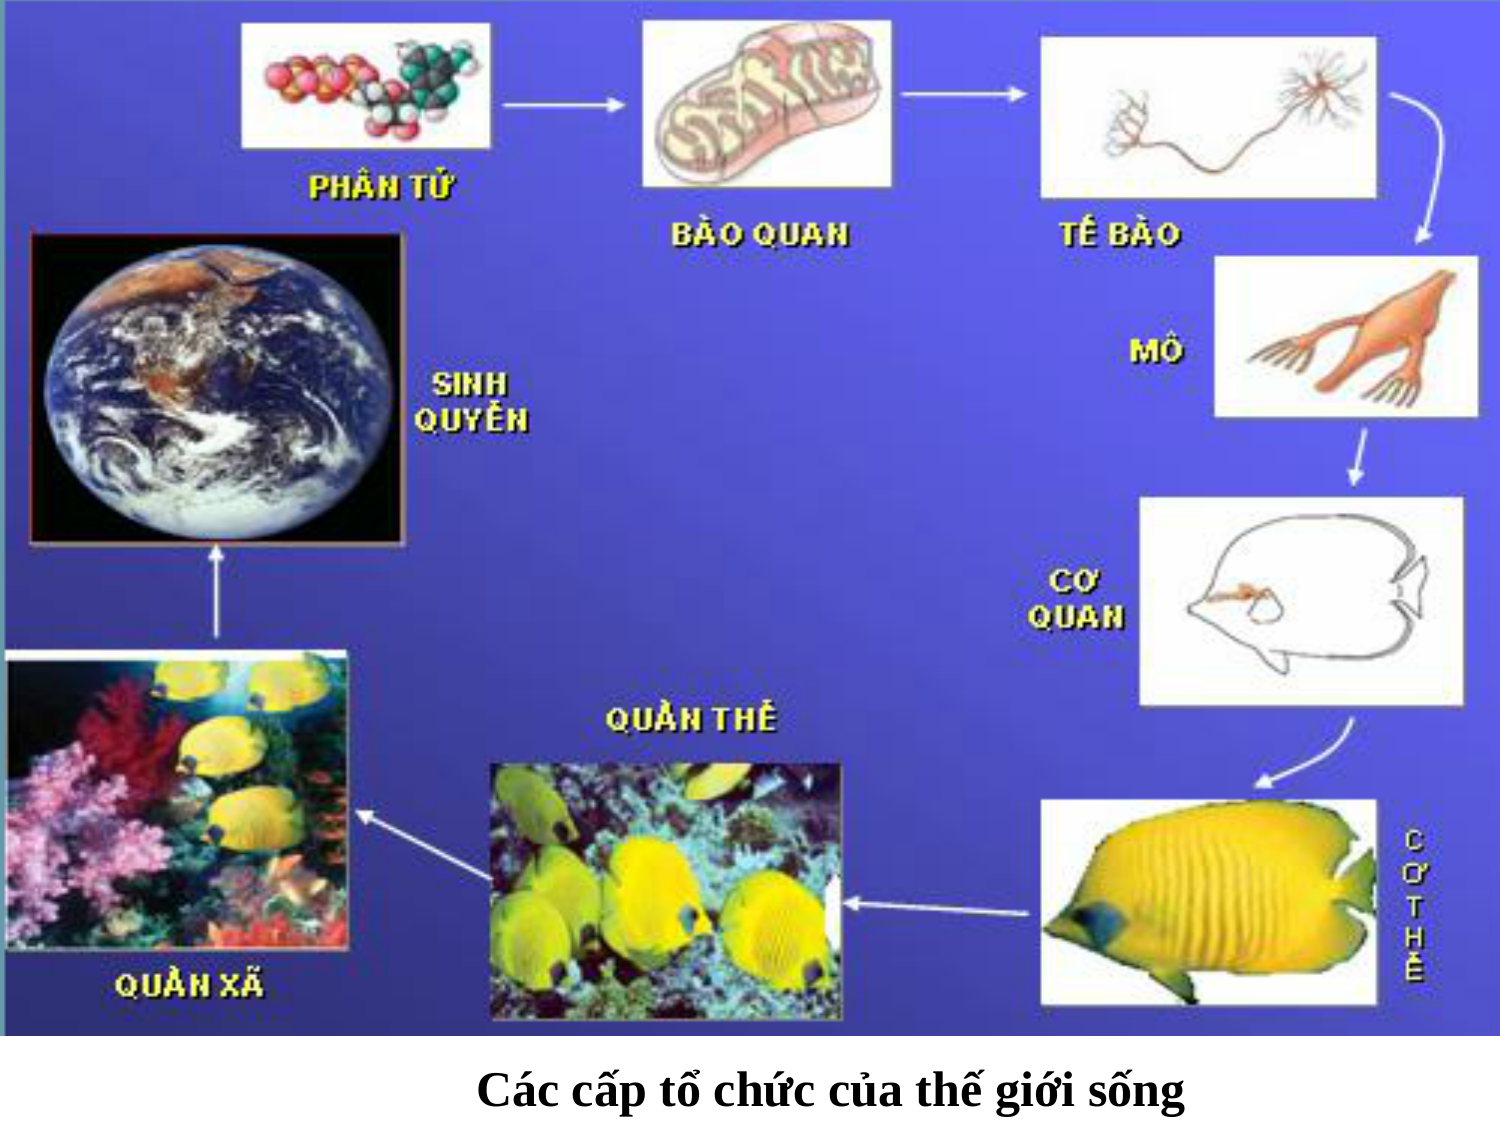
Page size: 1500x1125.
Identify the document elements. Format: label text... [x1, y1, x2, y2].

text_box Các cấp tổ chức của thế giới sống [461, 1049, 1201, 1124]
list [0, 0, 1500, 1036]
